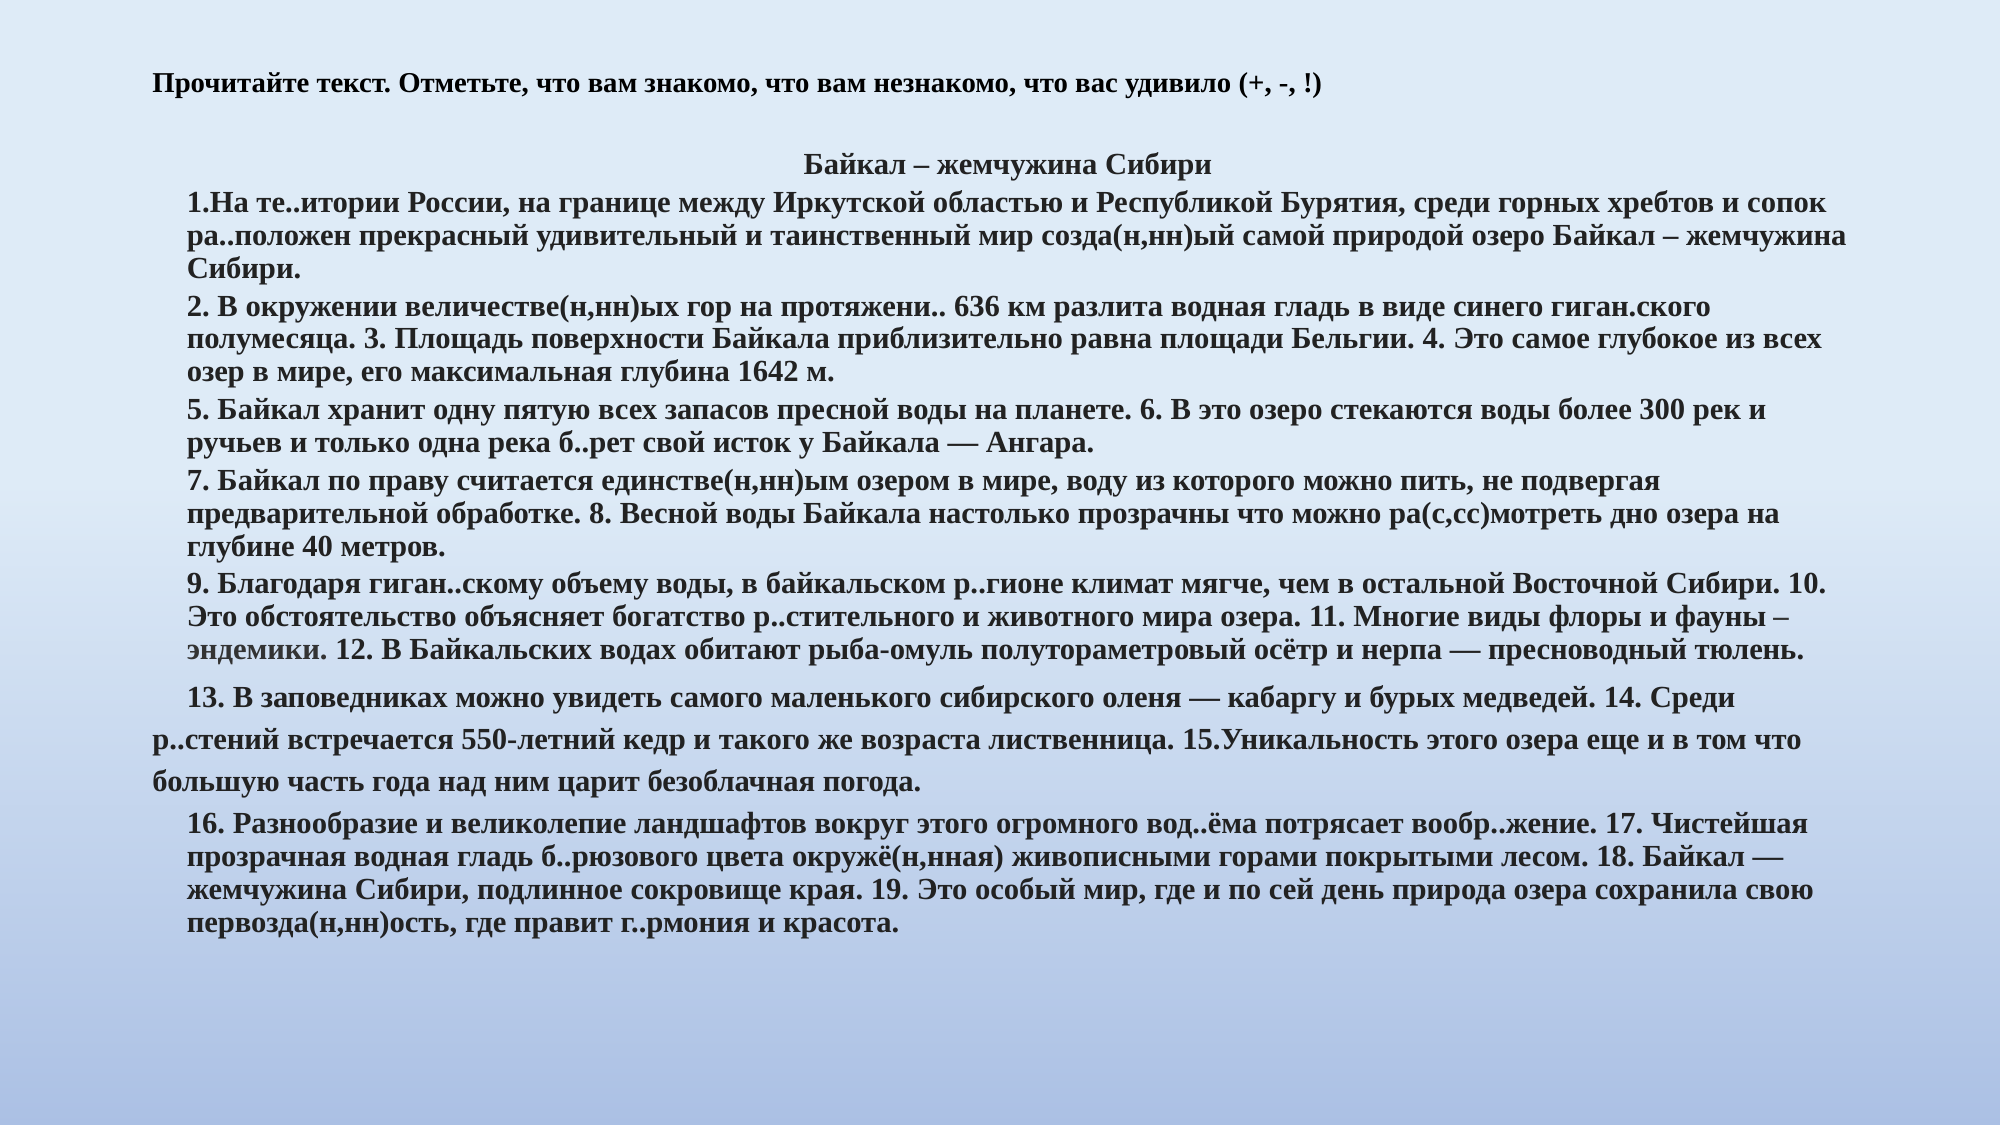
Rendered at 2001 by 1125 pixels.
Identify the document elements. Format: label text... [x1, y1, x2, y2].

list Байкал – жемчужина Сибири 1.На те..итории России, на границе между Иркутской областью и Республикой Бурятия, среди горных хребтов и сопок ра..положен прекрасный удивительный и таинственный мир созда(н,нн)ый самой природой озеро Байкал – жемчужина Сибири. 2. В окружении величестве(н,нн)ых гор на протяжени.. 636 км разлита водная гладь в виде синего гиган.ского полумесяца. 3. Площадь поверхности Байкала приблизительно равна площади Бельгии. 4. Это самое глубокое из всех озер в мире, его максимальная глубина 1642 м. 5. Байкал хранит одну пятую всех запасов пресной воды на планете. 6. В это озеро стекаются воды более 300 рек и ручьев и только одна река б..рет свой исток у Байкала — Ангара. 7. Байкал по праву считается единстве(н,нн)ым озером в мире, воду из которого можно пить, не подвергая предварительной обработке. 8. Весной воды Байкала настолько прозрачны что можно ра(с,сс)мотреть дно озера на глубине 40 метров. 9. Благодаря гиган..скому объему воды, в байкальском р..гионе климат мягче, чем в остальной Восточной Сибири. 10. Это обстоятельство объясняет богатство р..стительного и животного мира озера. 11. Многие виды флоры и фауны – эндемики. 12. В Байкальских водах обитают рыба-омуль полутораметровый осётр и нерпа — пресноводный тюлень. 13. В заповедниках можно увидеть самого маленького сибирского оленя — кабаргу и бурых медведей. 14. Среди р..стений встречается 550-летний кедр и такого же возраста лиственница. 15.Уникальность этого озера еще и в том что большую часть года над ним царит безоблачная погода. 16. Разнообразие и великолепие ландшафтов вокруг этого огромного вод..ёма потрясает вообр..жение. 17. Чистейшая прозрачная водная гладь б..рюзового цвета окружё(н,нная) живописными горами покрытыми лесом. 18. Байкал — жемчужина Сибири, подлинное сокровище края. 19. Это особый мир, где и по сей день природа озера сохранила свою первозда(н,нн)ость, где правит г..рмония и красота. [137, 140, 1863, 1066]
title Прочитайте текст. Отметьте, что вам знакомо, что вам незнакомо, что вас удивило (+, -, !) [137, 59, 1863, 140]
